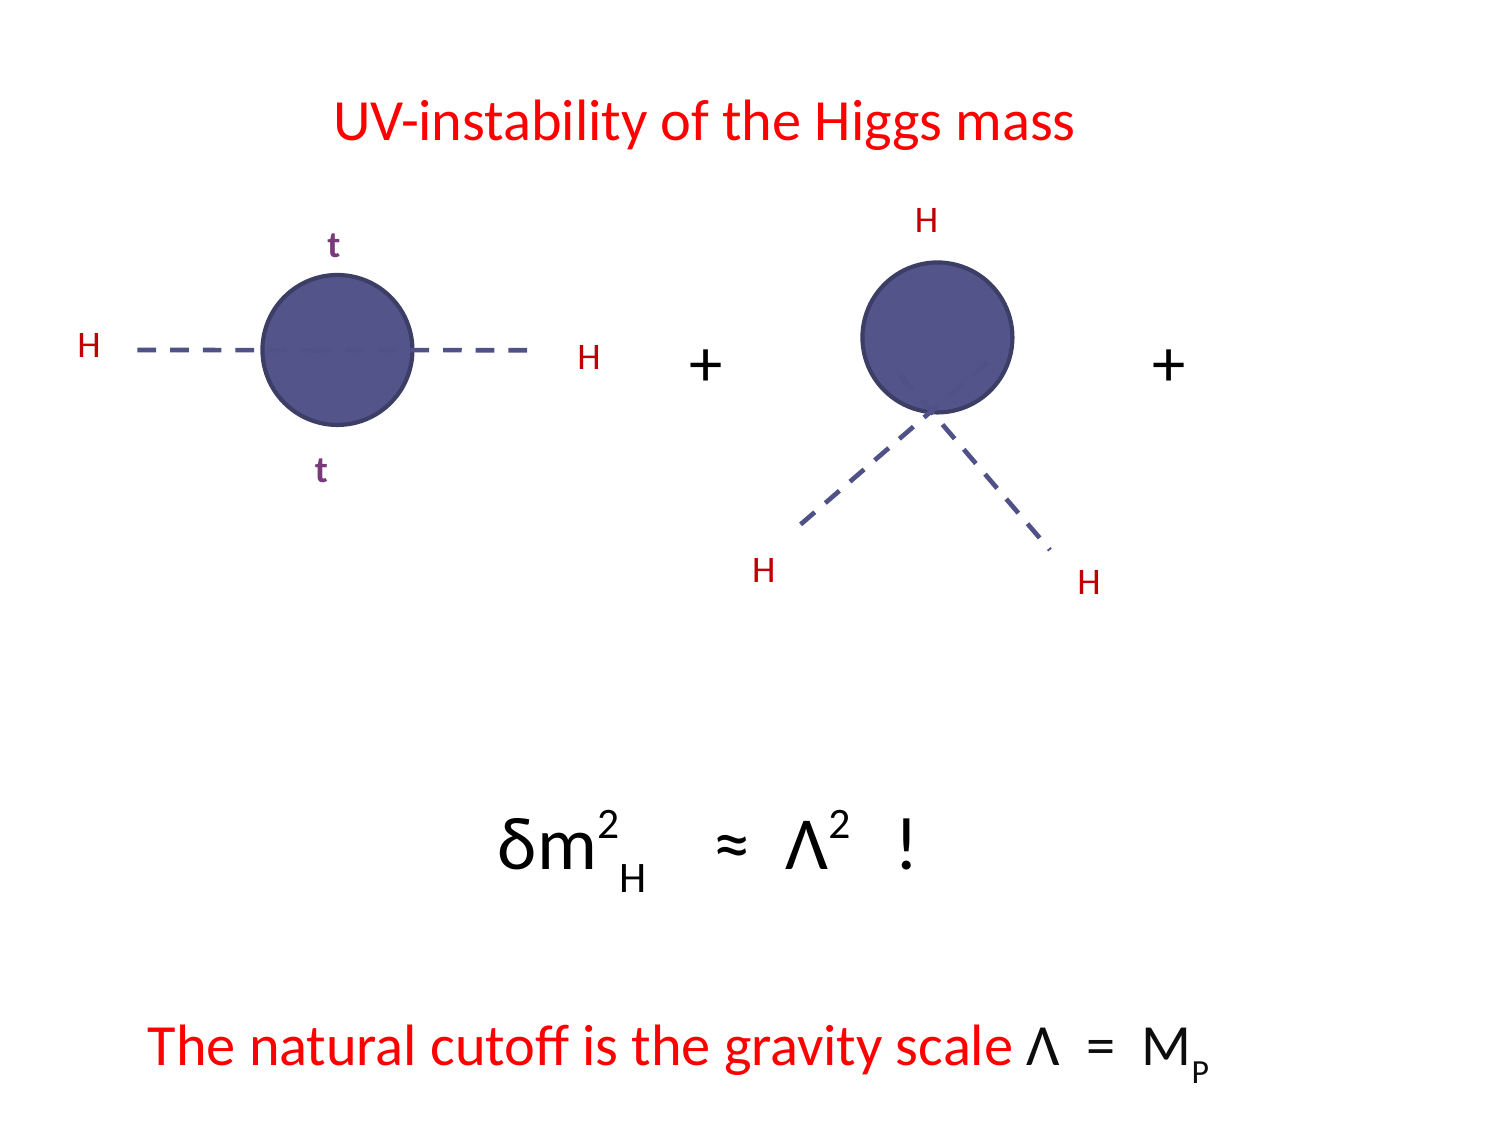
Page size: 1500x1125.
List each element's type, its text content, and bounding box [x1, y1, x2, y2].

text_box H [899, 187, 981, 248]
text_box UV-instability of the Higgs mass [318, 75, 1105, 160]
text_box H [62, 312, 131, 373]
text_box [860, 260, 1015, 385]
text_box + [1137, 312, 1181, 408]
text_box t [312, 212, 368, 273]
text_box + [674, 312, 738, 408]
text_box H [562, 324, 618, 385]
text_box t [300, 437, 356, 498]
text_box [261, 360, 414, 428]
text_box H [737, 537, 818, 598]
text_box The natural cutoff is the gravity scale Λ = MP [133, 999, 1225, 1098]
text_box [887, 387, 1063, 538]
text_box H [1062, 549, 1117, 610]
text_box [260, 273, 415, 348]
text_box δm2H ≈ Λ2 ! [483, 787, 934, 909]
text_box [799, 362, 988, 526]
